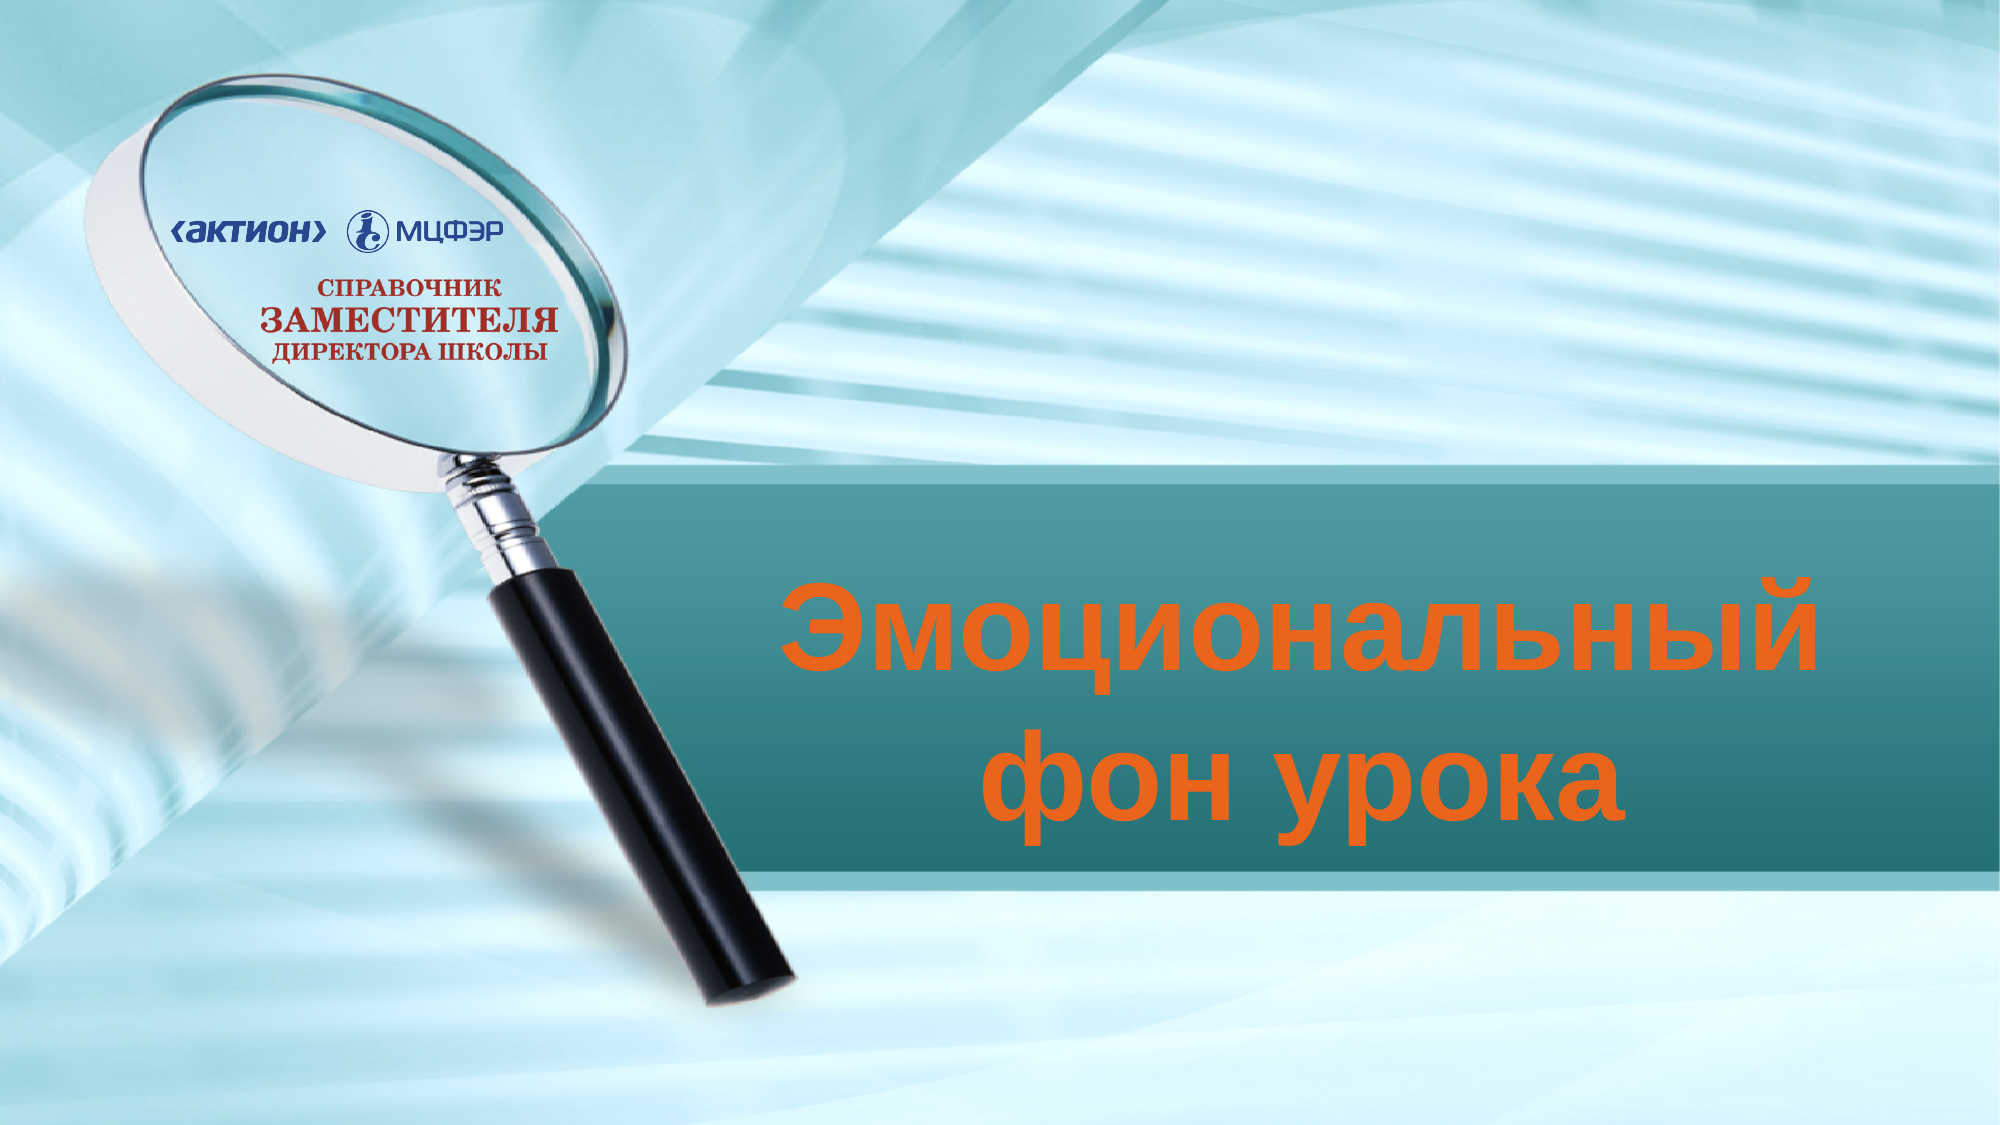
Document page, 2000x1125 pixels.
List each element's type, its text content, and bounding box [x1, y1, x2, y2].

text_box Эмоциональный фон урока [628, 537, 1975, 853]
picture [0, 0, 2000, 1125]
